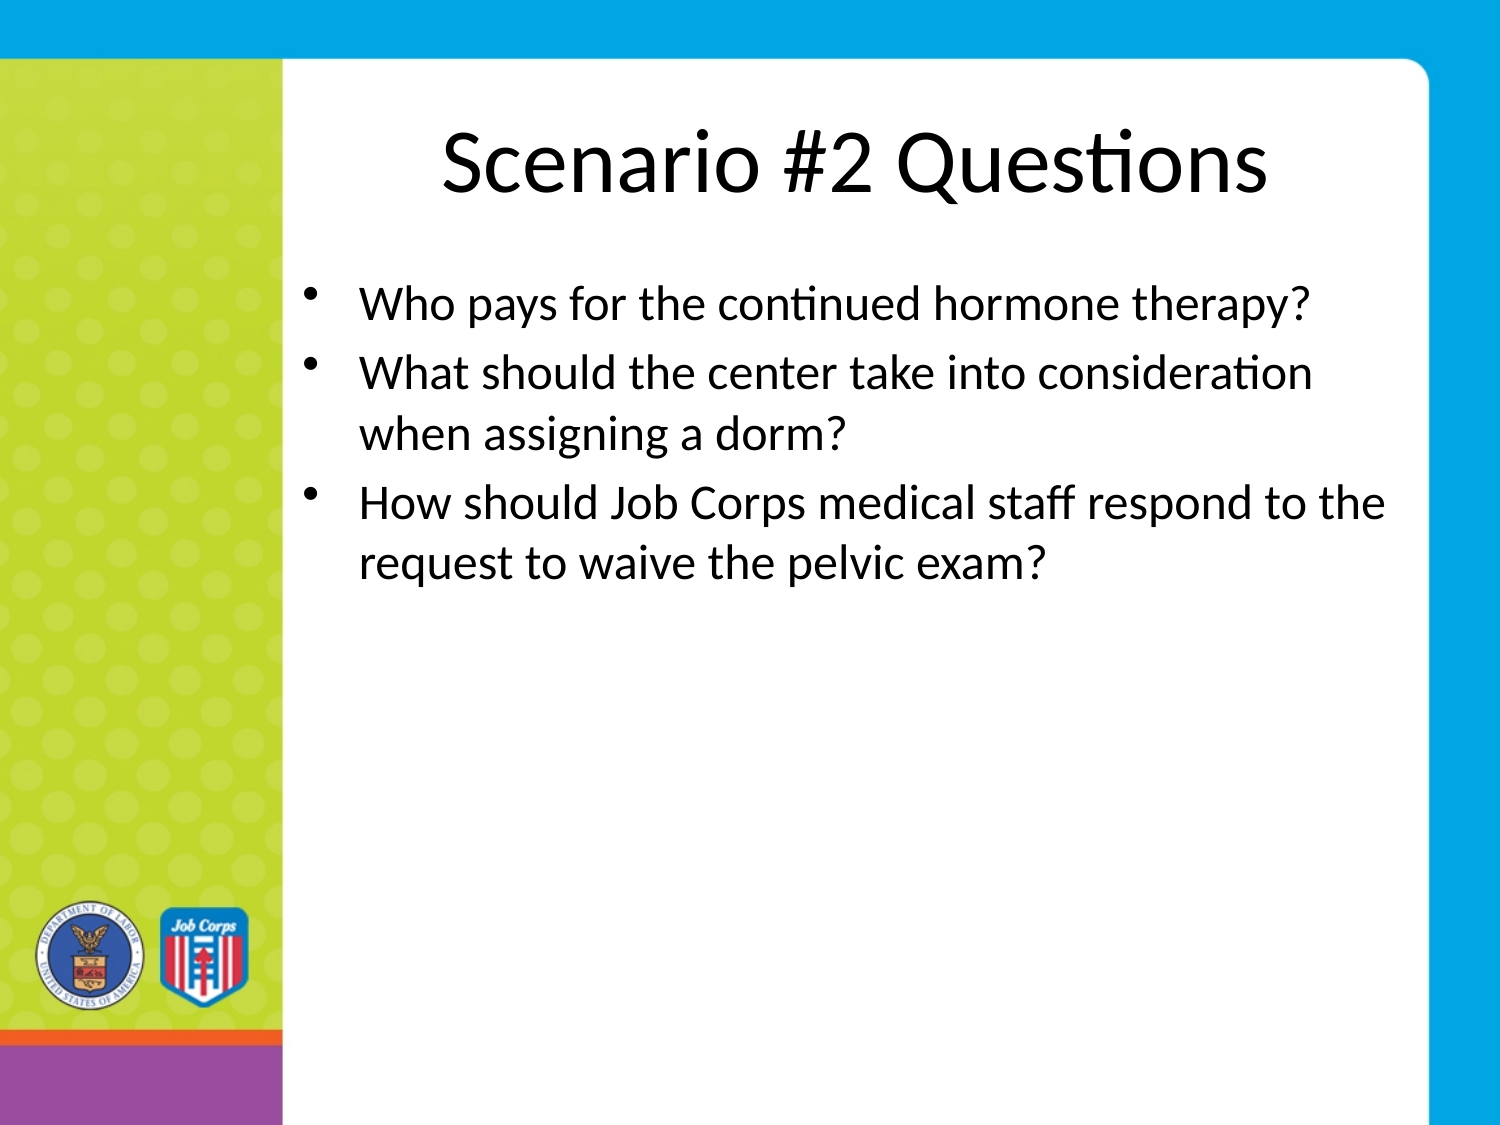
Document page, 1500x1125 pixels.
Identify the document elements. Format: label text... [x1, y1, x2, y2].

list Who pays for the continued hormone therapy? What should the center take into consideration when assigning a dorm? How should Job Corps medical staff respond to the request to waive the pelvic exam? [287, 262, 1426, 926]
picture [0, 58, 1430, 1125]
title Scenario #2 Questions [287, 62, 1426, 251]
